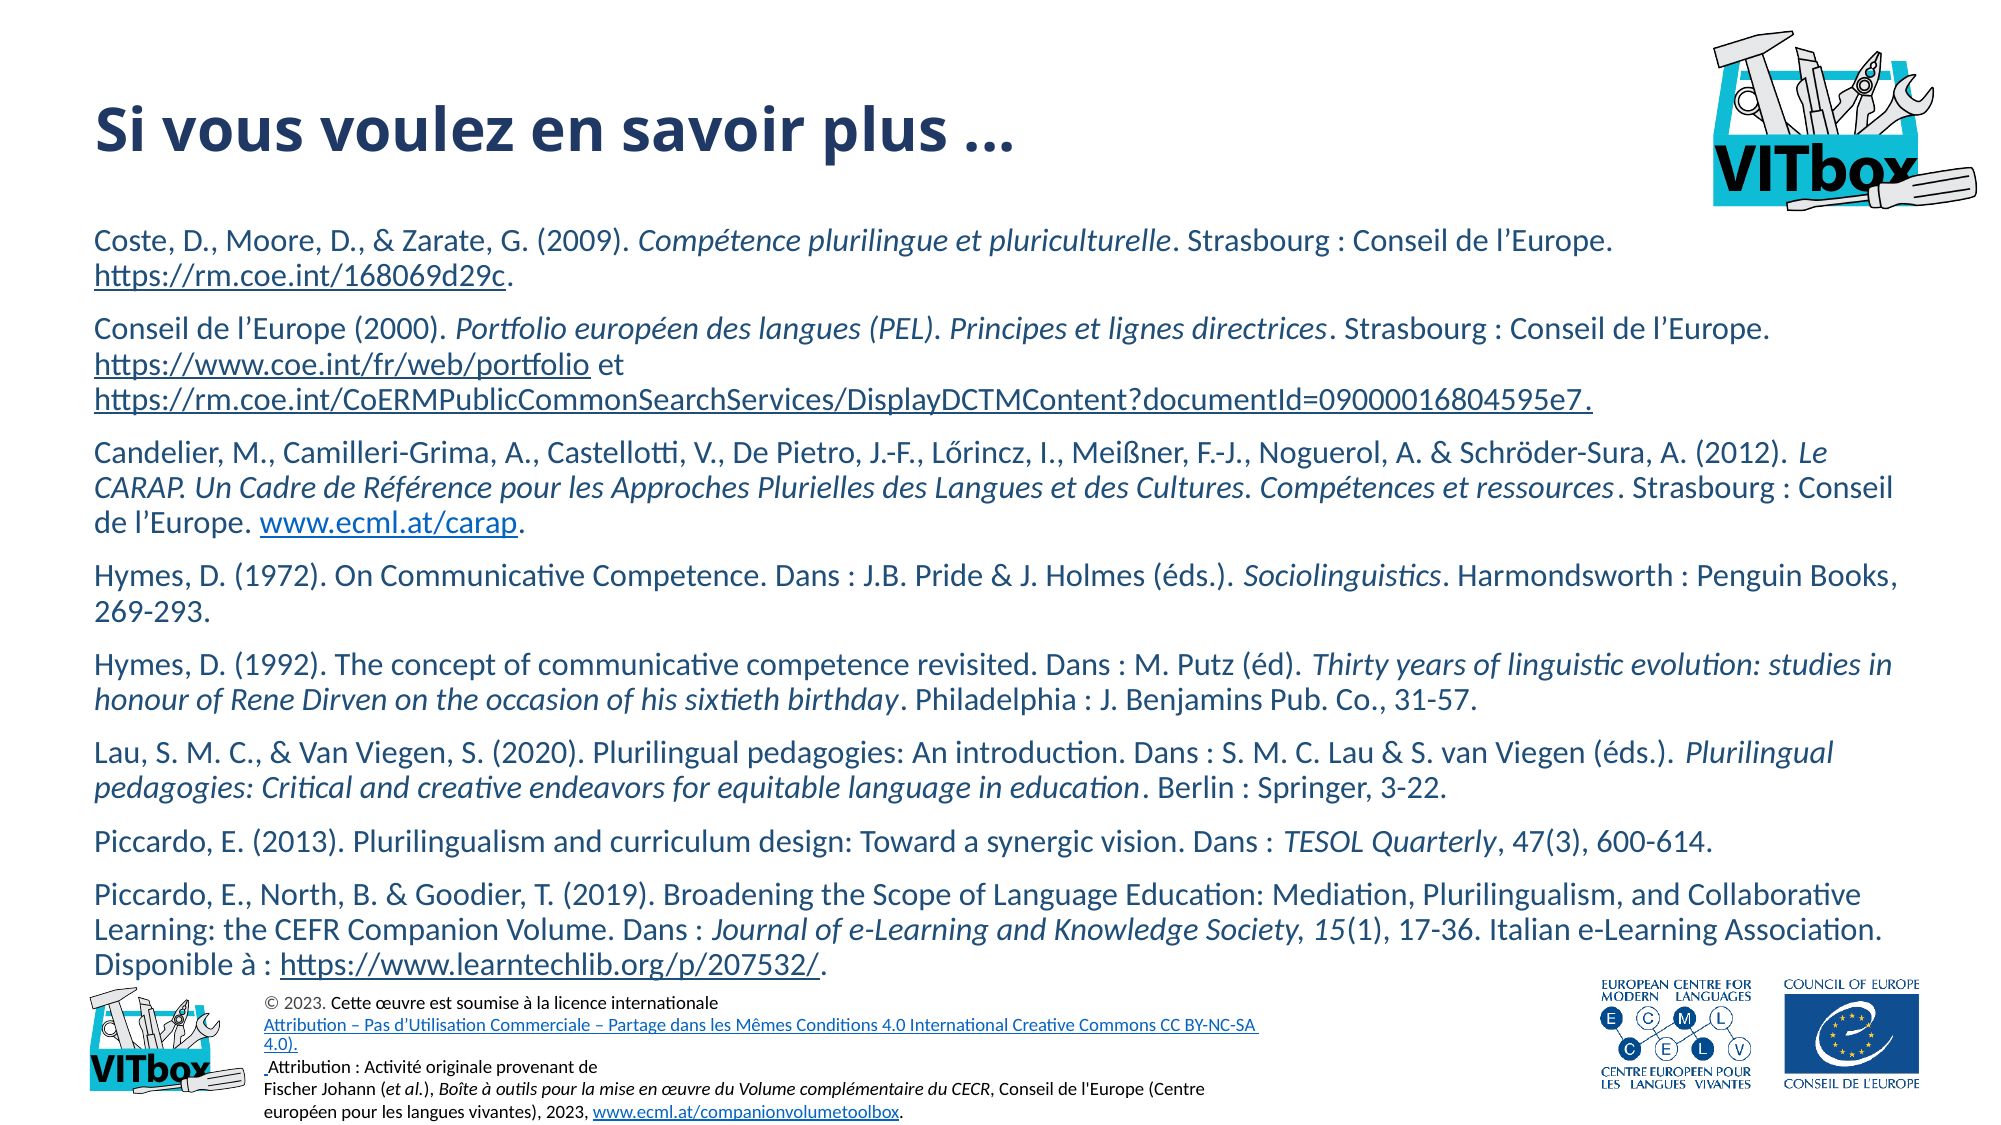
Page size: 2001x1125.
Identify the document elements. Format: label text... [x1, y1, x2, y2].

picture [80, 992, 249, 1095]
picture [1697, 27, 1983, 213]
title Si vous voulez en savoir plus ... [80, 59, 1921, 215]
list Coste, D., Moore, D., & Zarate, G. (2009). Compétence plurilingue et pluriculturelle. Strasbourg : Conseil de l’Europe. https://rm.coe.int/168069d29c. Conseil de l’Europe (2000). Portfolio européen des langues (PEL). Principes et lignes directrices. Strasbourg : Conseil de l’Europe. https://www.coe.int/fr/web/portfolio et https://rm.coe.int/CoERMPublicCommonSearchServices/DisplayDCTMContent?documentId=09000016804595e7. Candelier, M., Camilleri-Grima, A., Castellotti, V., De Pietro, J.-F., Lőrincz, I., Meißner, F.-J., Noguerol, A. & Schröder-Sura, A. (2012). Le CARAP. Un Cadre de Référence pour les Approches Plurielles des Langues et des Cultures. Compétences et ressources. Strasbourg : Conseil de l’Europe. www.ecml.at/carap. Hymes, D. (1972). On Communicative Competence. Dans : J.B. Pride & J. Holmes (éds.). Sociolinguistics. Harmondsworth : Penguin Books, 269-293. Hymes, D. (1992). The concept of communicative competence revisited. Dans : M. Putz (éd). Thirty years of linguistic evolution: studies in honour of Rene Dirven on the occasion of his sixtieth birthday. Philadelphia : J. Benjamins Pub. Co., 31-57. Lau, S. M. C., & Van Viegen, S. (2020). Plurilingual pedagogies: An introduction. Dans : S. M. C. Lau & S. van Viegen (éds.). Plurilingual pedagogies: Critical and creative endeavors for equitable language in education. Berlin : Springer, 3-22. Piccardo, E. (2013). Plurilingualism and curriculum design: Toward a synergic vision. Dans : TESOL Quarterly, 47(3), 600-614. Piccardo, E., North, B. & Goodier, T. (2019). Broadening the Scope of Language Education: Mediation, Plurilingualism, and Collaborative Learning: the CEFR Companion Volume. Dans : Journal of e-Learning and Knowledge Society, 15(1), 17-36. Italian e-Learning Association. Disponible à : https://www.learntechlib.org/p/207532/. [79, 215, 1941, 992]
picture [1599, 992, 1921, 1089]
